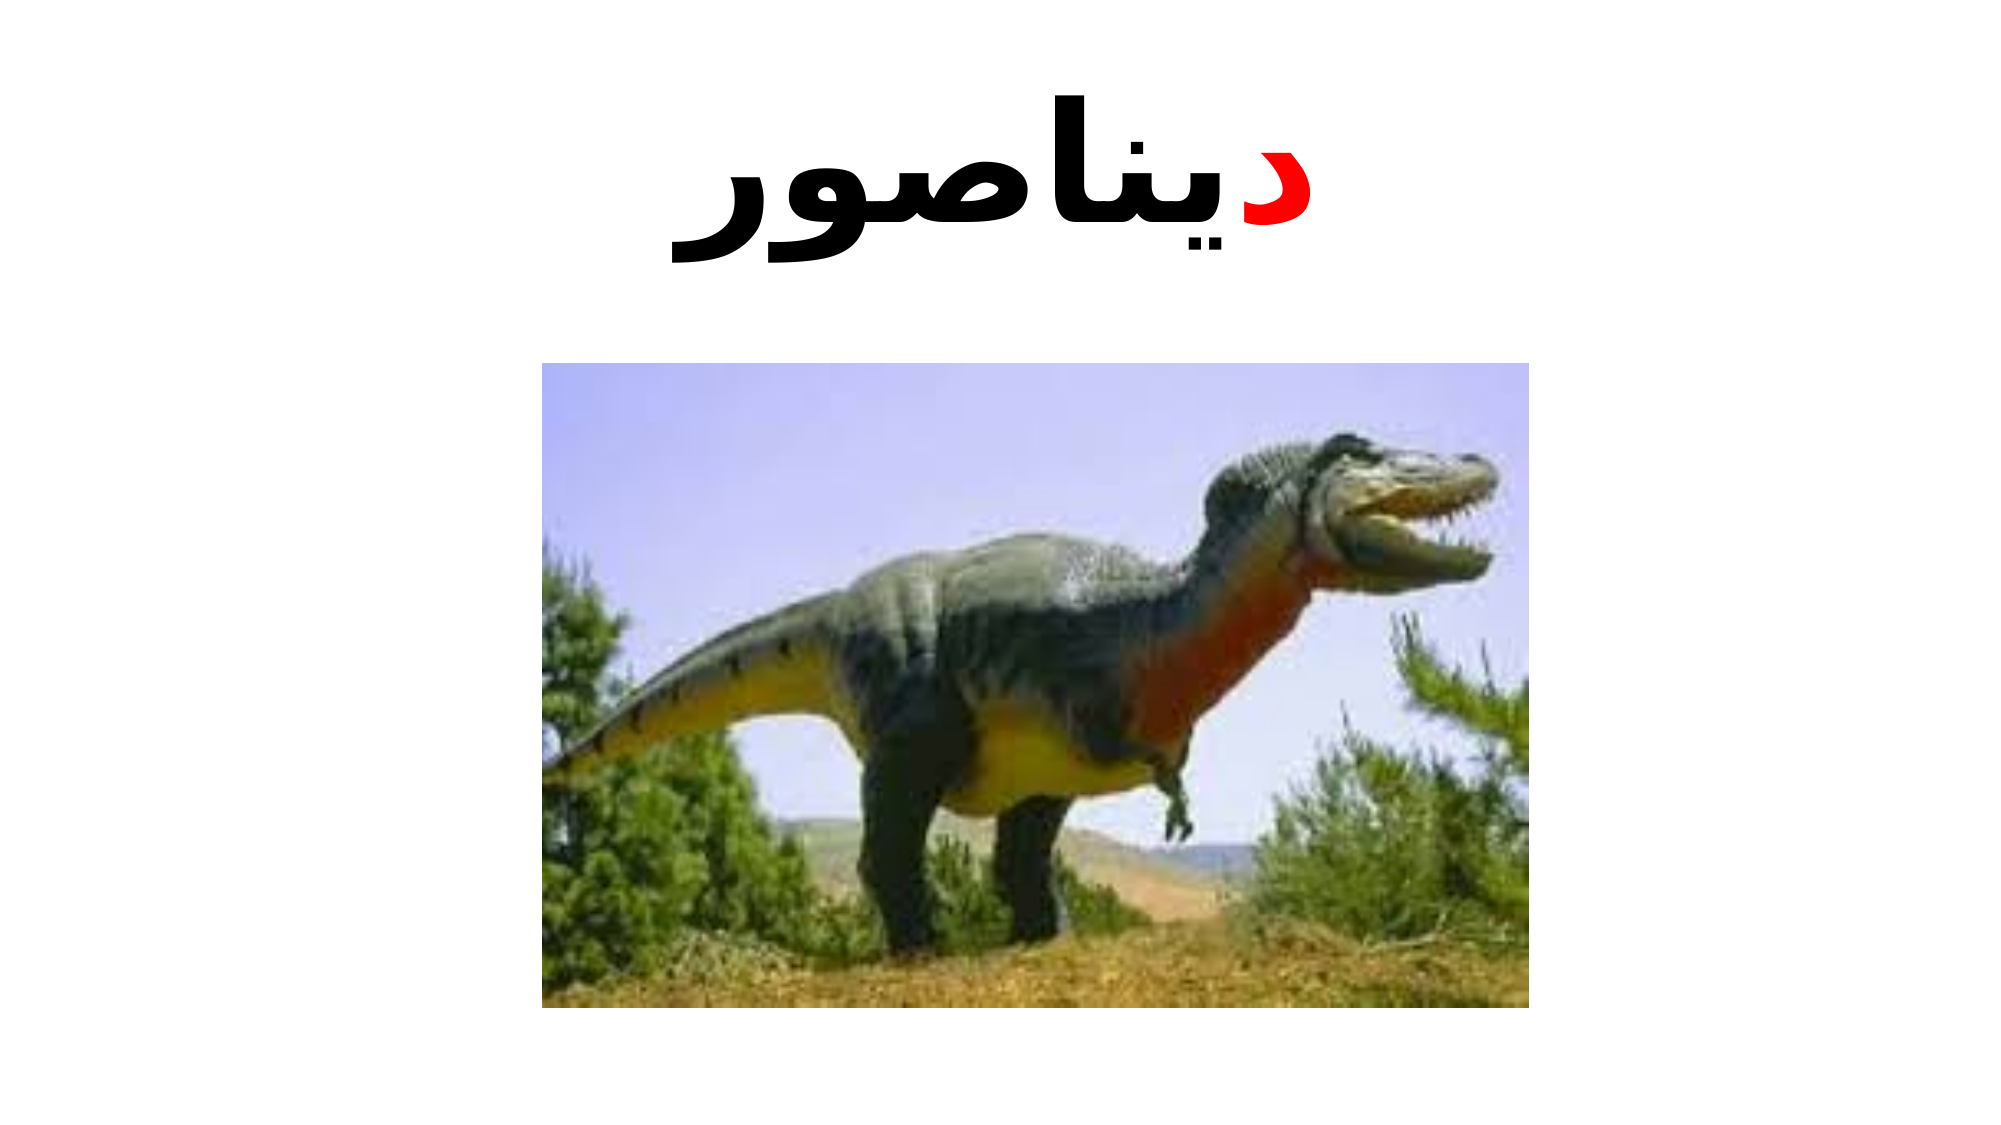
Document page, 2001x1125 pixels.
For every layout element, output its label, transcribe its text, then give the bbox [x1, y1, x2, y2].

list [542, 363, 1529, 1008]
title ديناصور [137, 59, 1863, 278]
